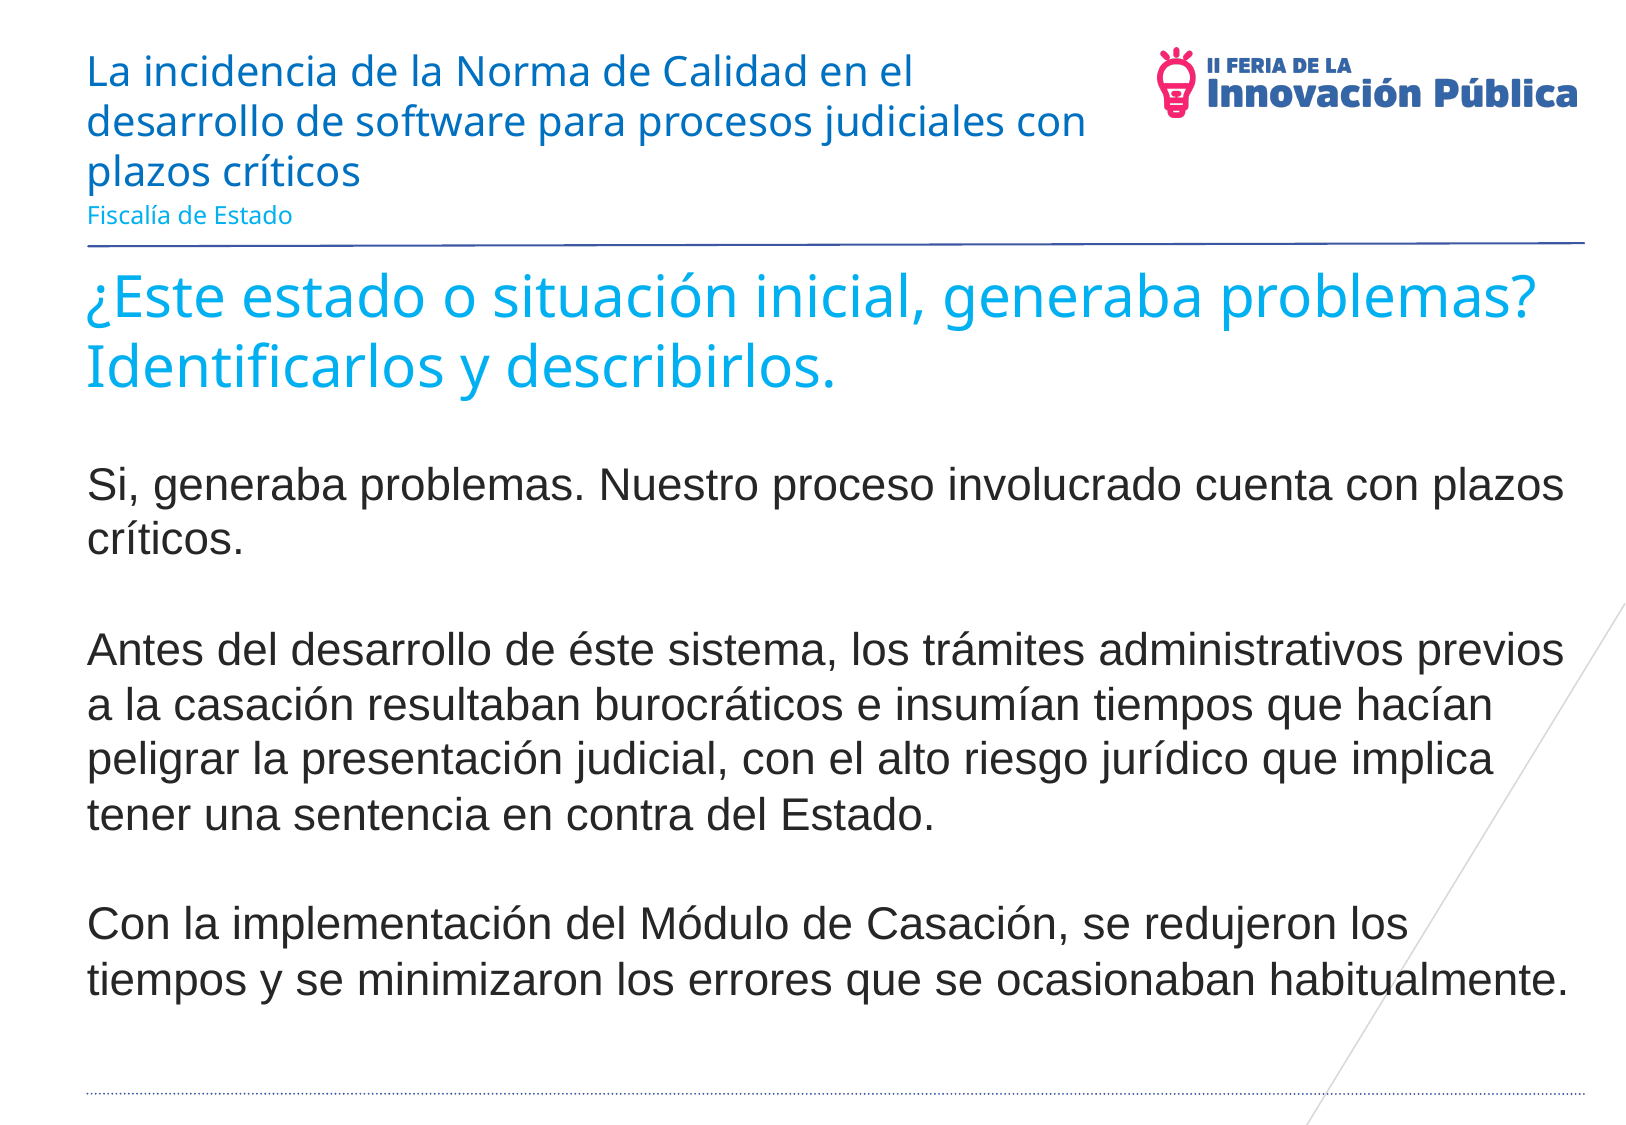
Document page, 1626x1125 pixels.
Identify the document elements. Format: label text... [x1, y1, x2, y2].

picture [1157, 47, 1577, 119]
text_box [72, 83, 1424, 146]
text_box La incidencia de la Norma de Calidad en el desarrollo de software para procesos judiciales con plazos críticos [72, 146, 1132, 191]
text_box La incidencia de la Norma de Calidad en el desarrollo de software para procesos judiciales con plazos críticos [72, 37, 1132, 83]
text_box Fiscalía de Estado ¿Este estado o situación inicial, generaba problemas? Identificarlos y describirlos. Si, generaba problemas. Nuestro proceso involucrado cuenta con plazos críticos. Antes del desarrollo de éste sistema, los trámites administrativos previos a la casación resultaban burocráticos e insumían tiempos que hacían peligrar la presentación judicial, con el alto riesgo jurídico que implica tener una sentencia en contra del Estado. Con la implementación del Módulo de Casación, se redujeron los tiempos y se minimizaron los errores que se ocasionaban habitualmente. [72, 191, 1590, 262]
